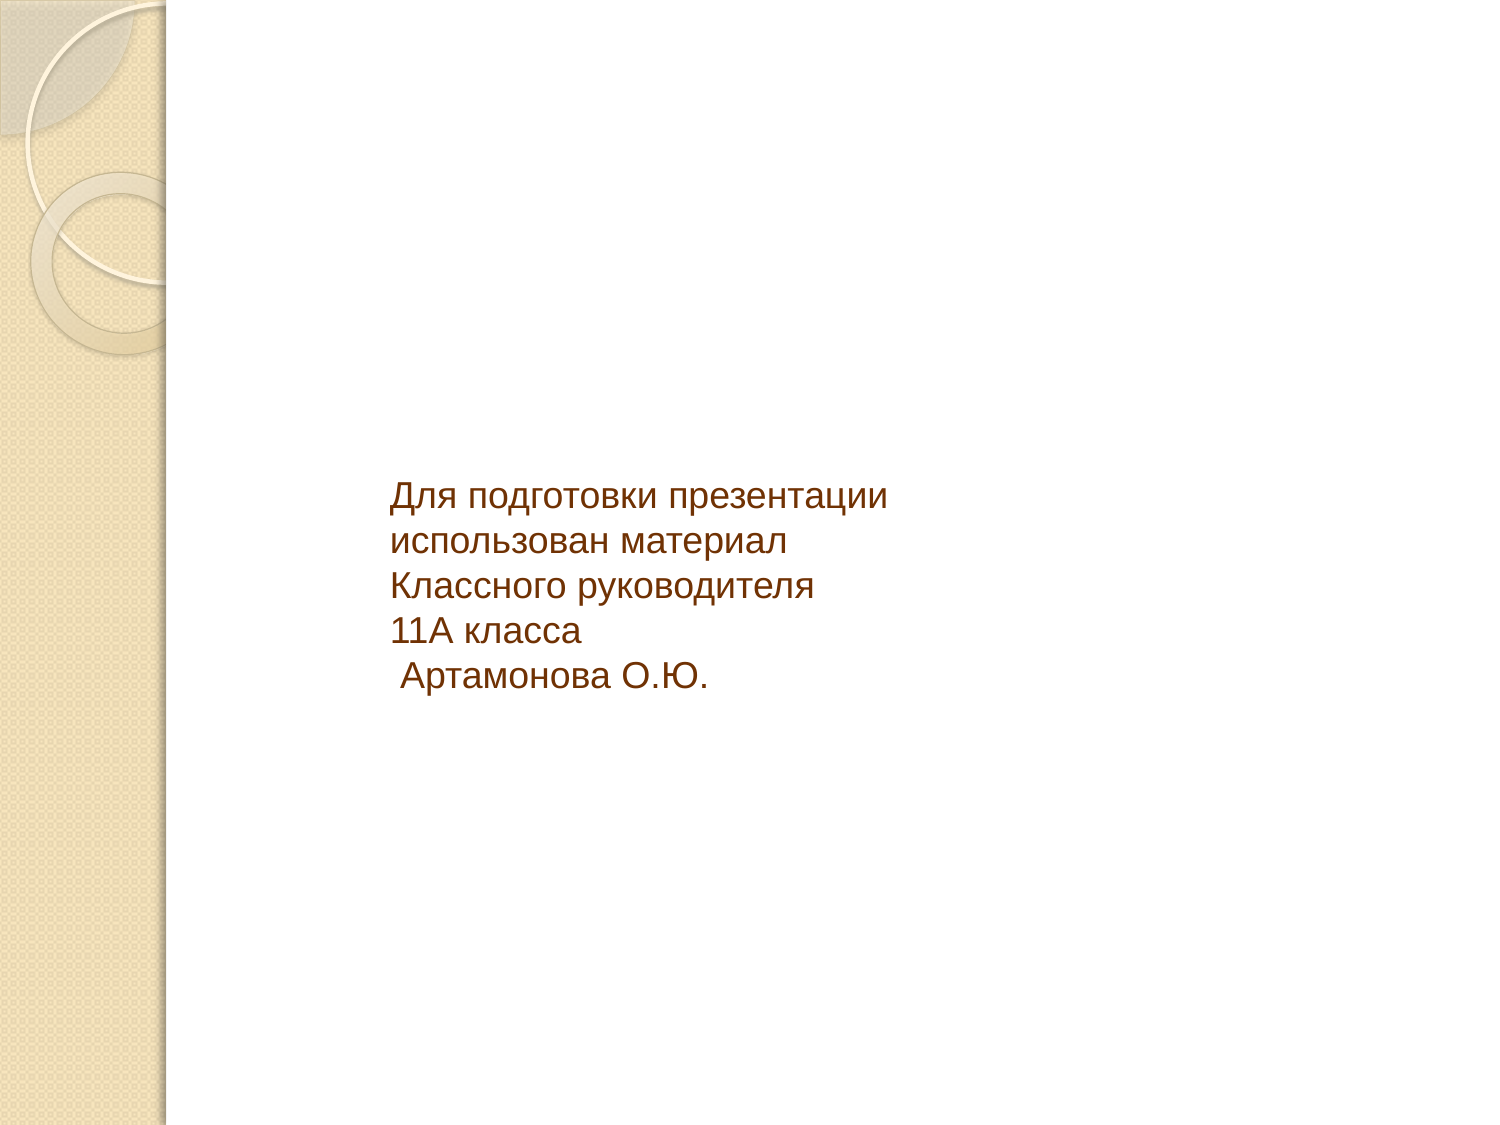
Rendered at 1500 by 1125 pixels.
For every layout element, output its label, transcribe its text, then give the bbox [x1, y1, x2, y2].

text_box Для подготовки презентации использован материал Классного руководителя 11А класса Артамонова О.Ю. [374, 463, 1125, 704]
